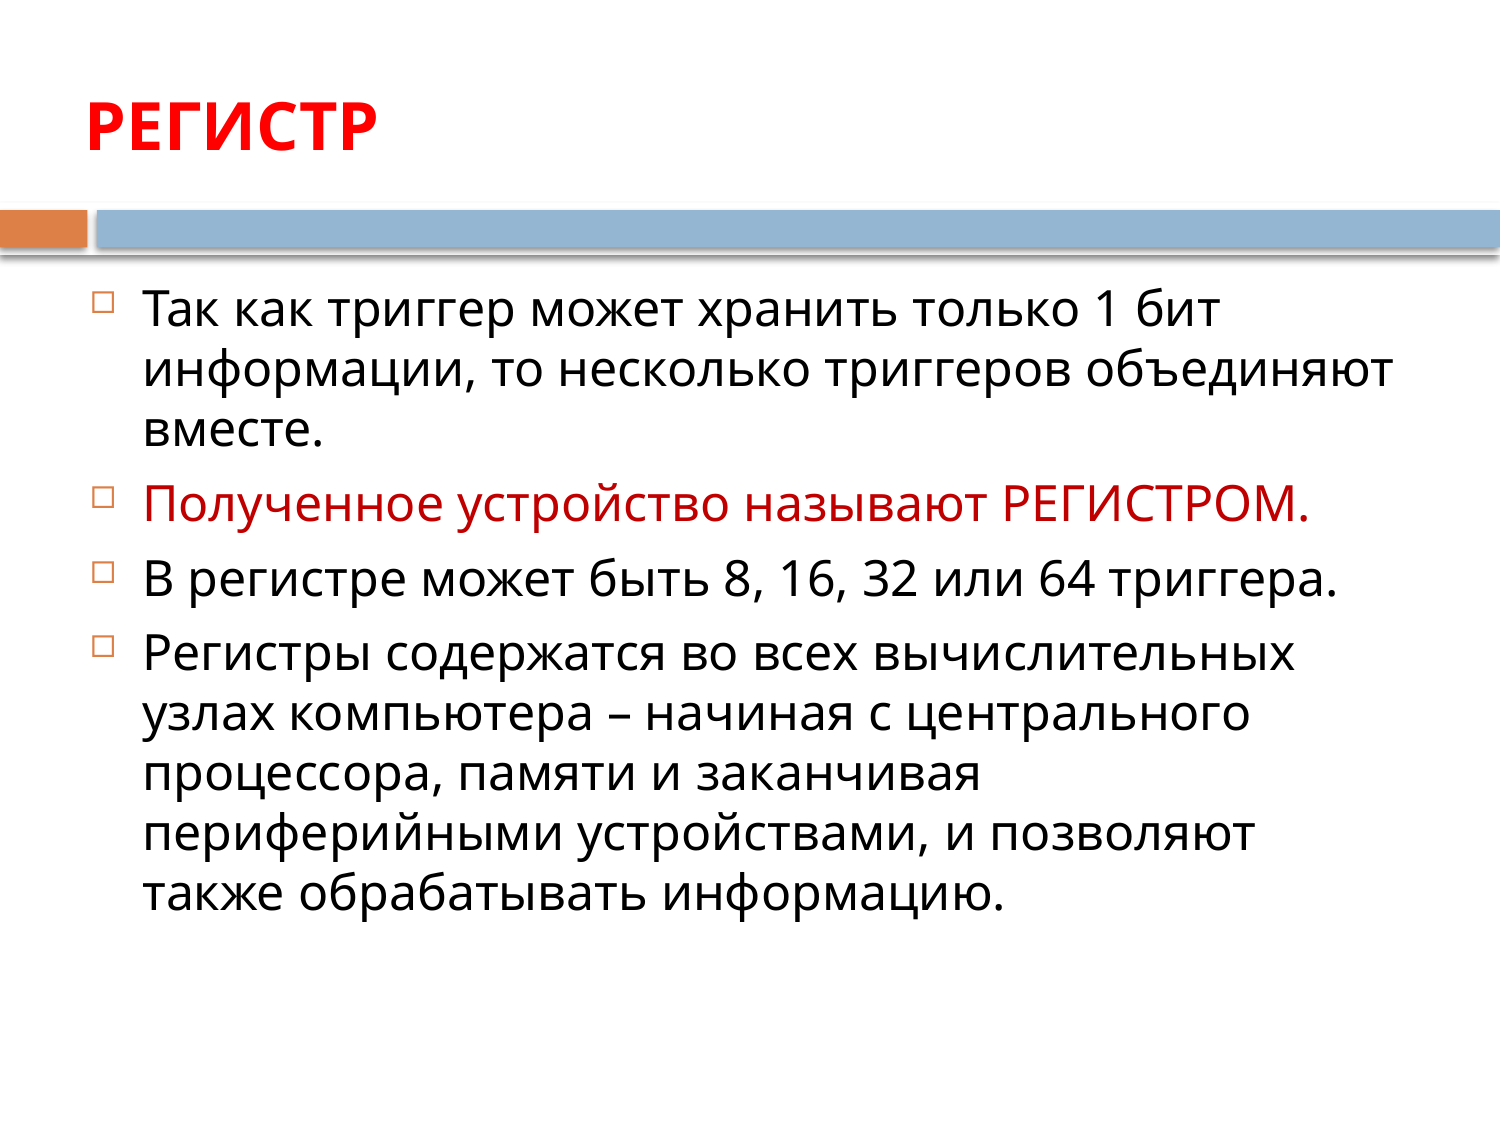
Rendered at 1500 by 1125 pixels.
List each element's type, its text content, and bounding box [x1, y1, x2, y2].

title РЕГИСТР [70, 46, 1421, 201]
list Так как триггер может хранить только 1 бит информации, то несколько триггеров объединяют вместе. Полученное устройство называют РЕГИСТРОМ. В регистре может быть 8, 16, 32 или 64 триггера. Регистры содержатся во всех вычислительных узлах компьютера – начиная с центрального процессора, памяти и заканчивая периферийными устройствами, и позволяют также обрабатывать информацию. [75, 269, 1425, 1125]
